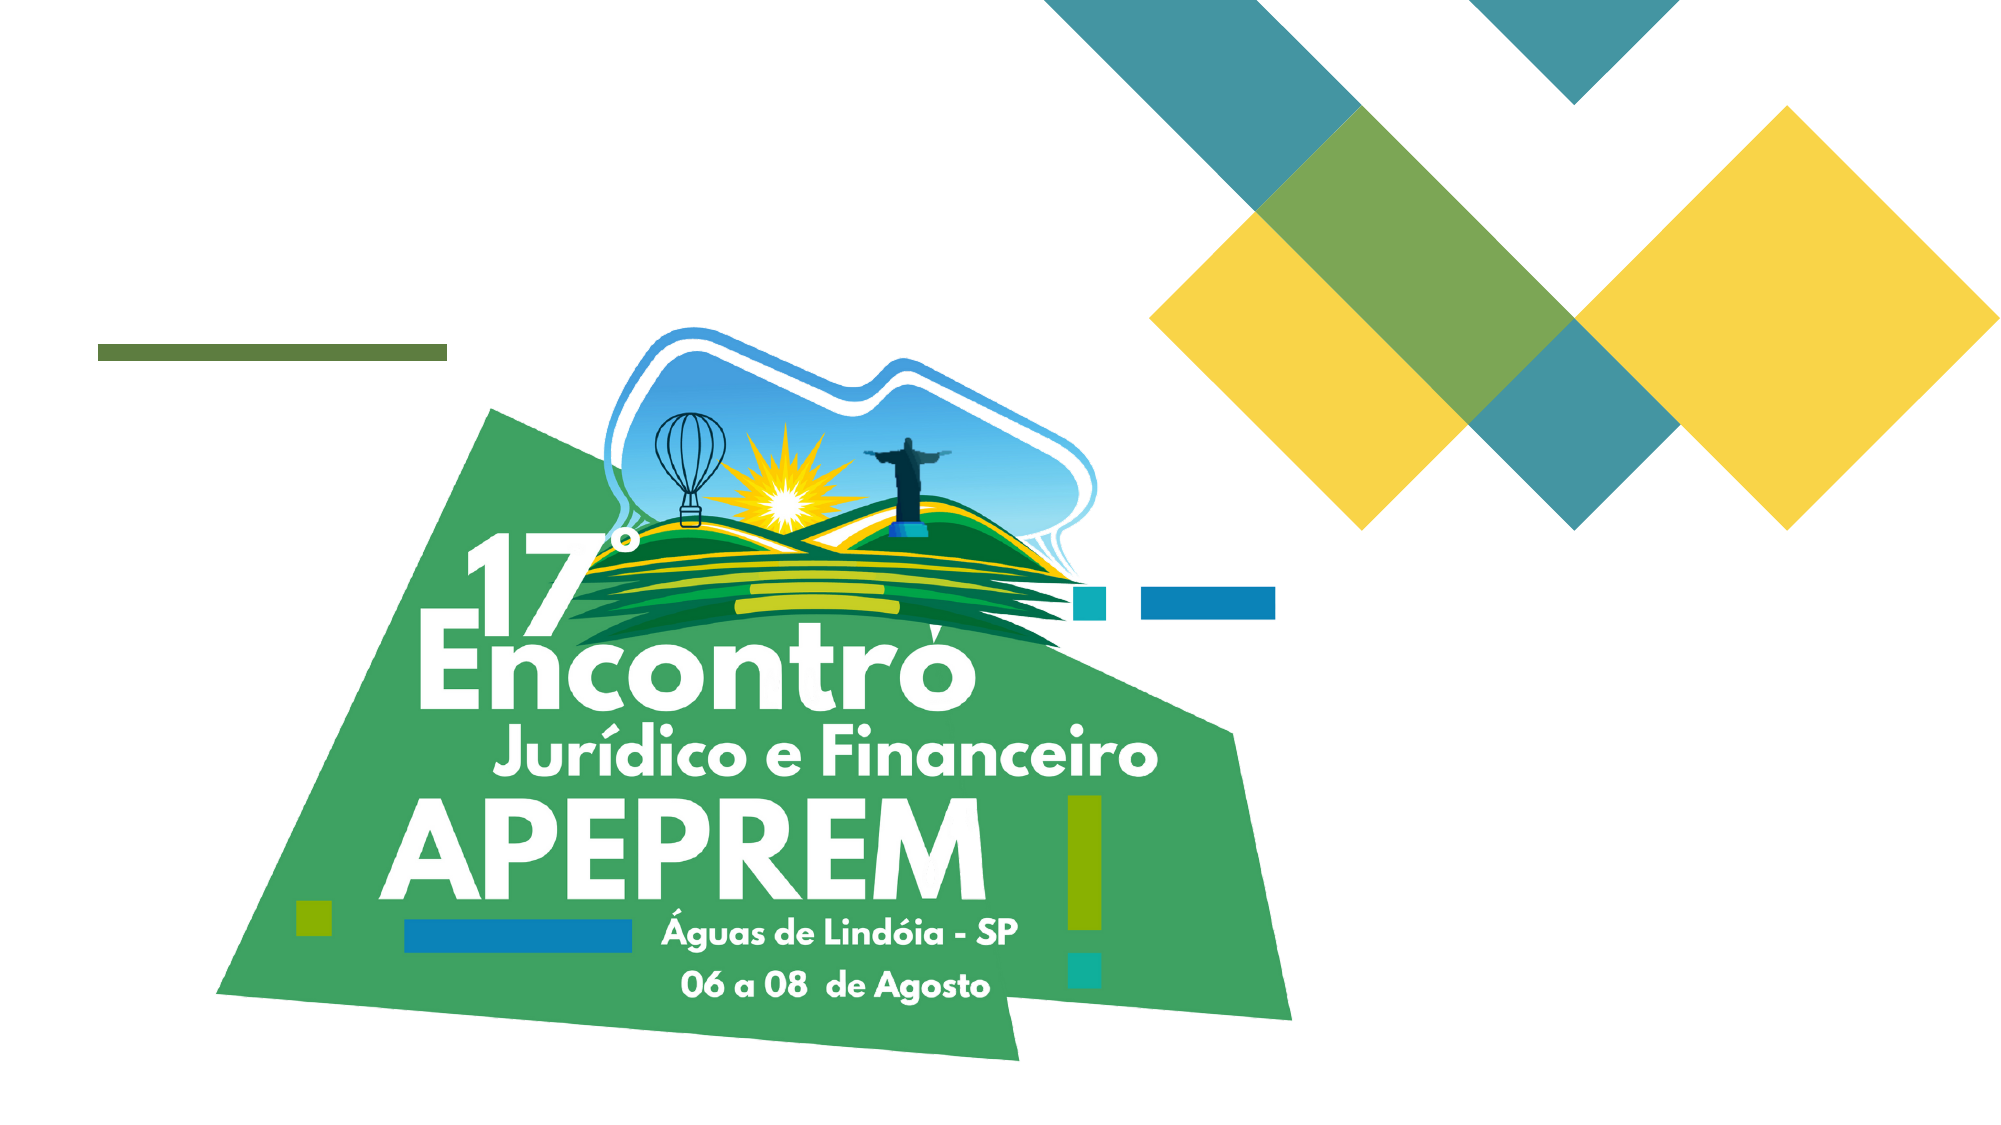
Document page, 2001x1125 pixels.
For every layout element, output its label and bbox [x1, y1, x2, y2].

picture [197, 212, 1300, 1125]
